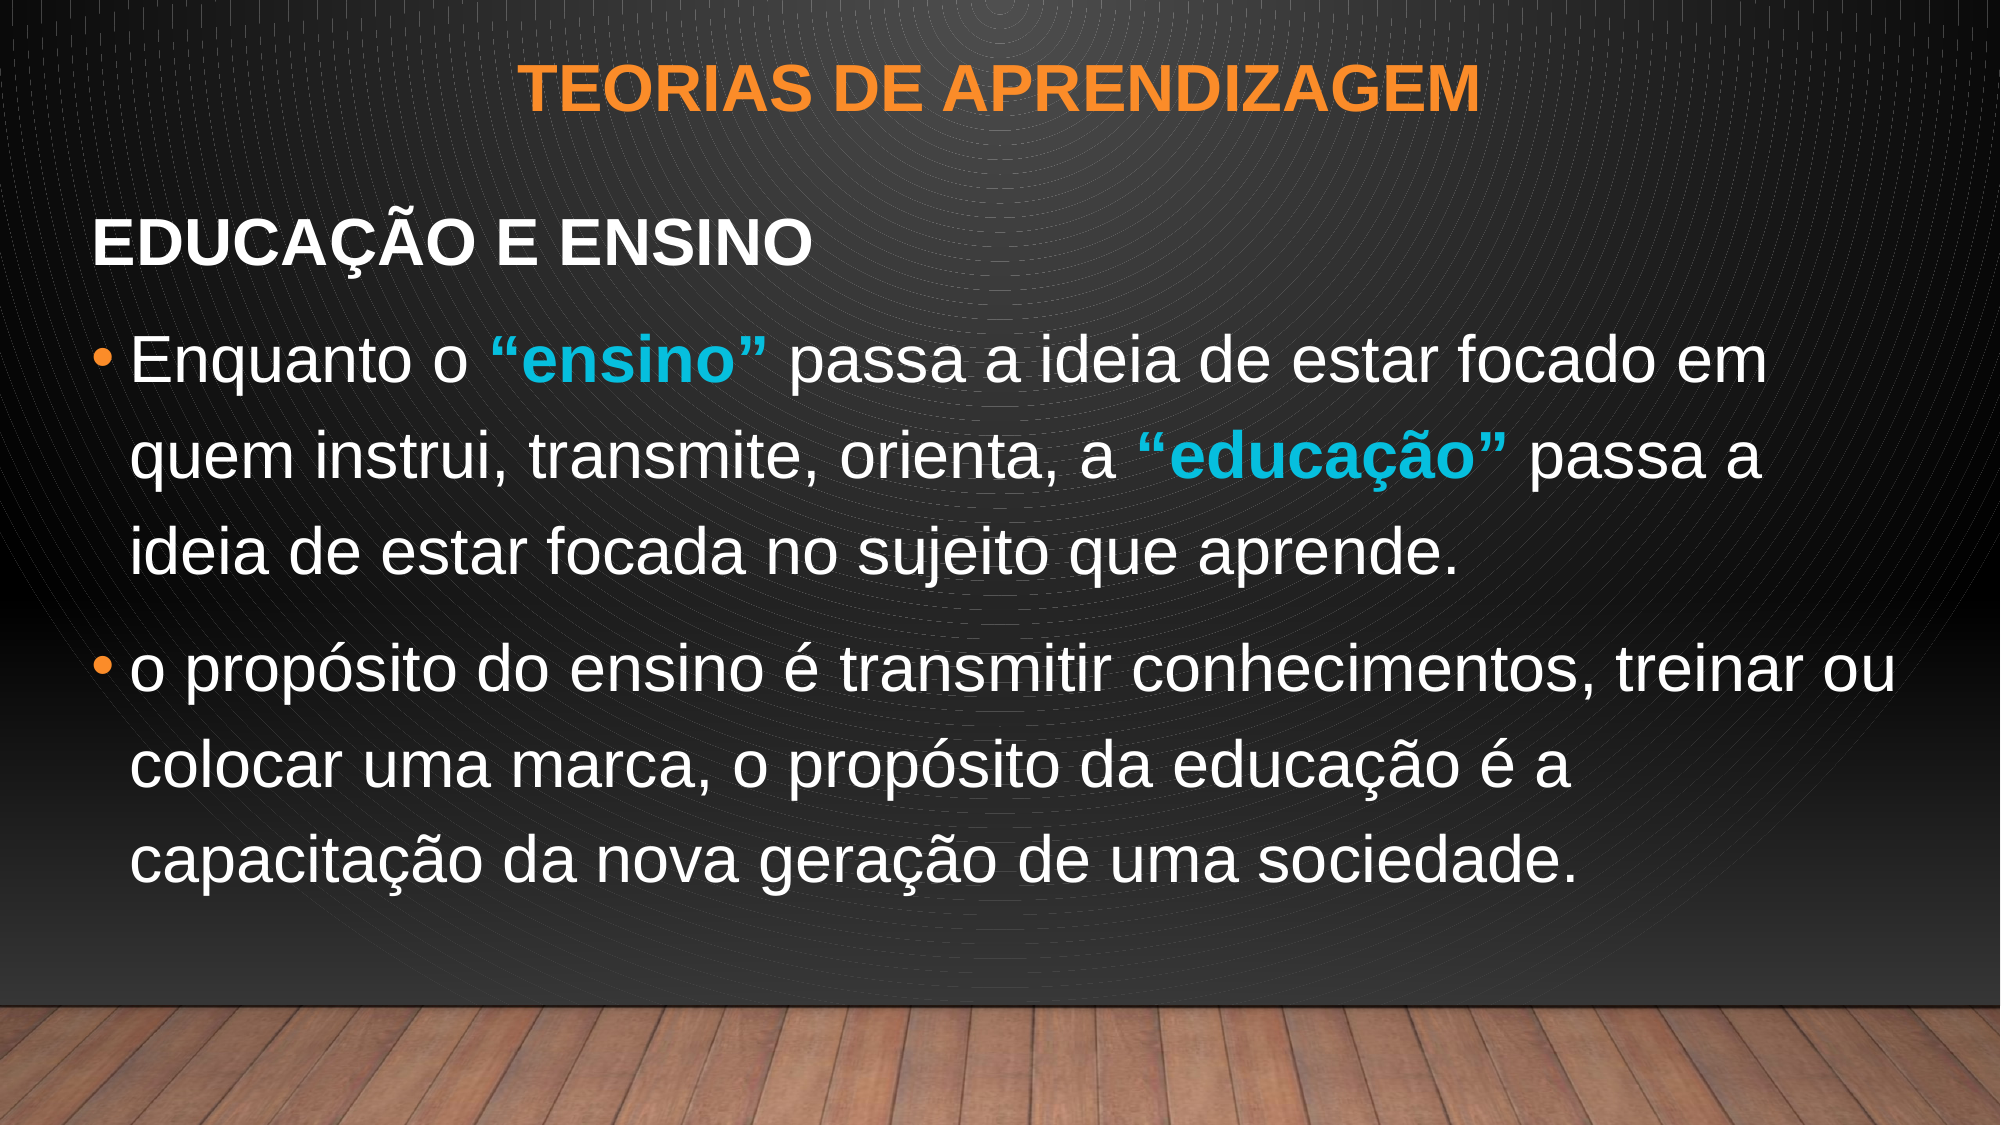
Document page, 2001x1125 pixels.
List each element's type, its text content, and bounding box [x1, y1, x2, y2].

picture [0, 1005, 2000, 1125]
list EDUCAÇÃO E ENSINO Enquanto o “ensino” passa a ideia de estar focado em quem instrui, transmite, orienta, a “educação” passa a ideia de estar focada no sujeito que aprende. o propósito do ensino é transmitir conhecimentos, treinar ou colocar uma marca, o propósito da educação é a capacitação da nova geração de uma sociedade. [76, 175, 1927, 993]
title TEORIAS DE APRENDIZAGEM [238, 3, 1763, 175]
